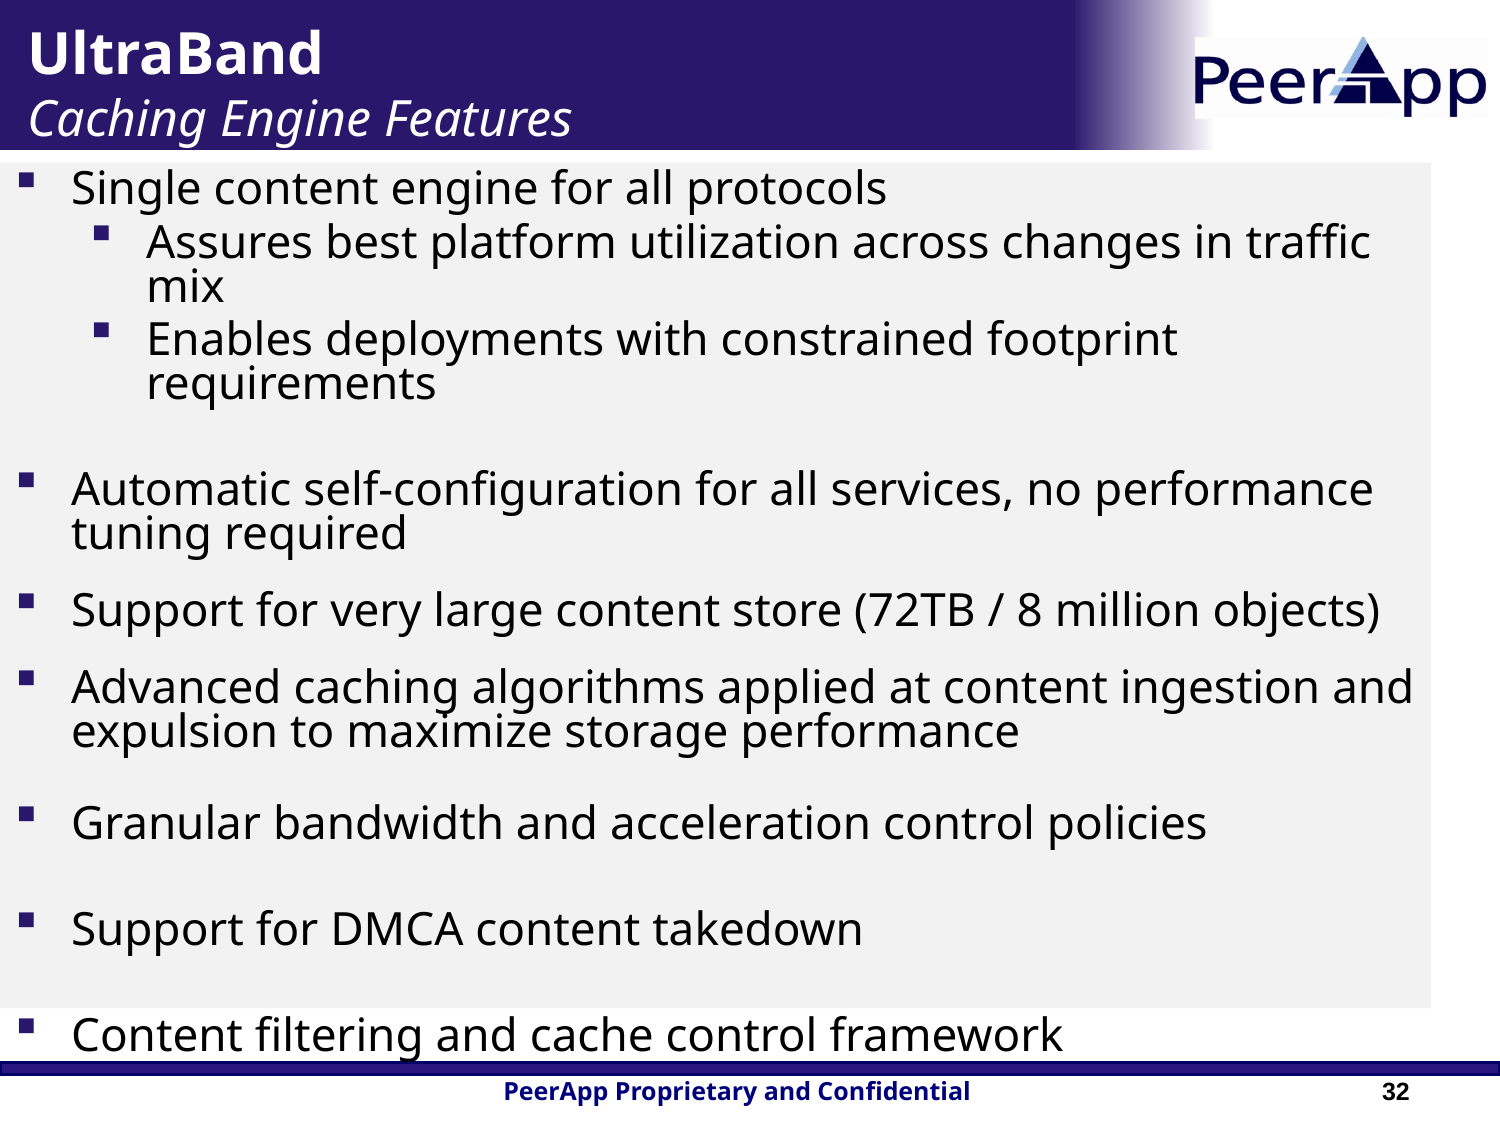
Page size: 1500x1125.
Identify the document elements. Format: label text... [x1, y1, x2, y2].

footer PeerApp Proprietary and Confidential [449, 1037, 1026, 1113]
picture [1195, 37, 1488, 119]
title UltraBand Caching Engine Features [12, 37, 1076, 126]
text_box Single content engine for all protocols Assures best platform utilization across changes in traffic mix Enables deployments with constrained footprint requirements Automatic self-configuration for all services, no performance tuning required Support for very large content store (72TB / 8 million objects) Advanced caching algorithms applied at content ingestion and expulsion to maximize storage performance Granular bandwidth and acceleration control policies Support for DMCA content takedown Content filtering and cache control framework [0, 162, 1432, 1009]
slide_number 32 [1274, 1062, 1426, 1113]
